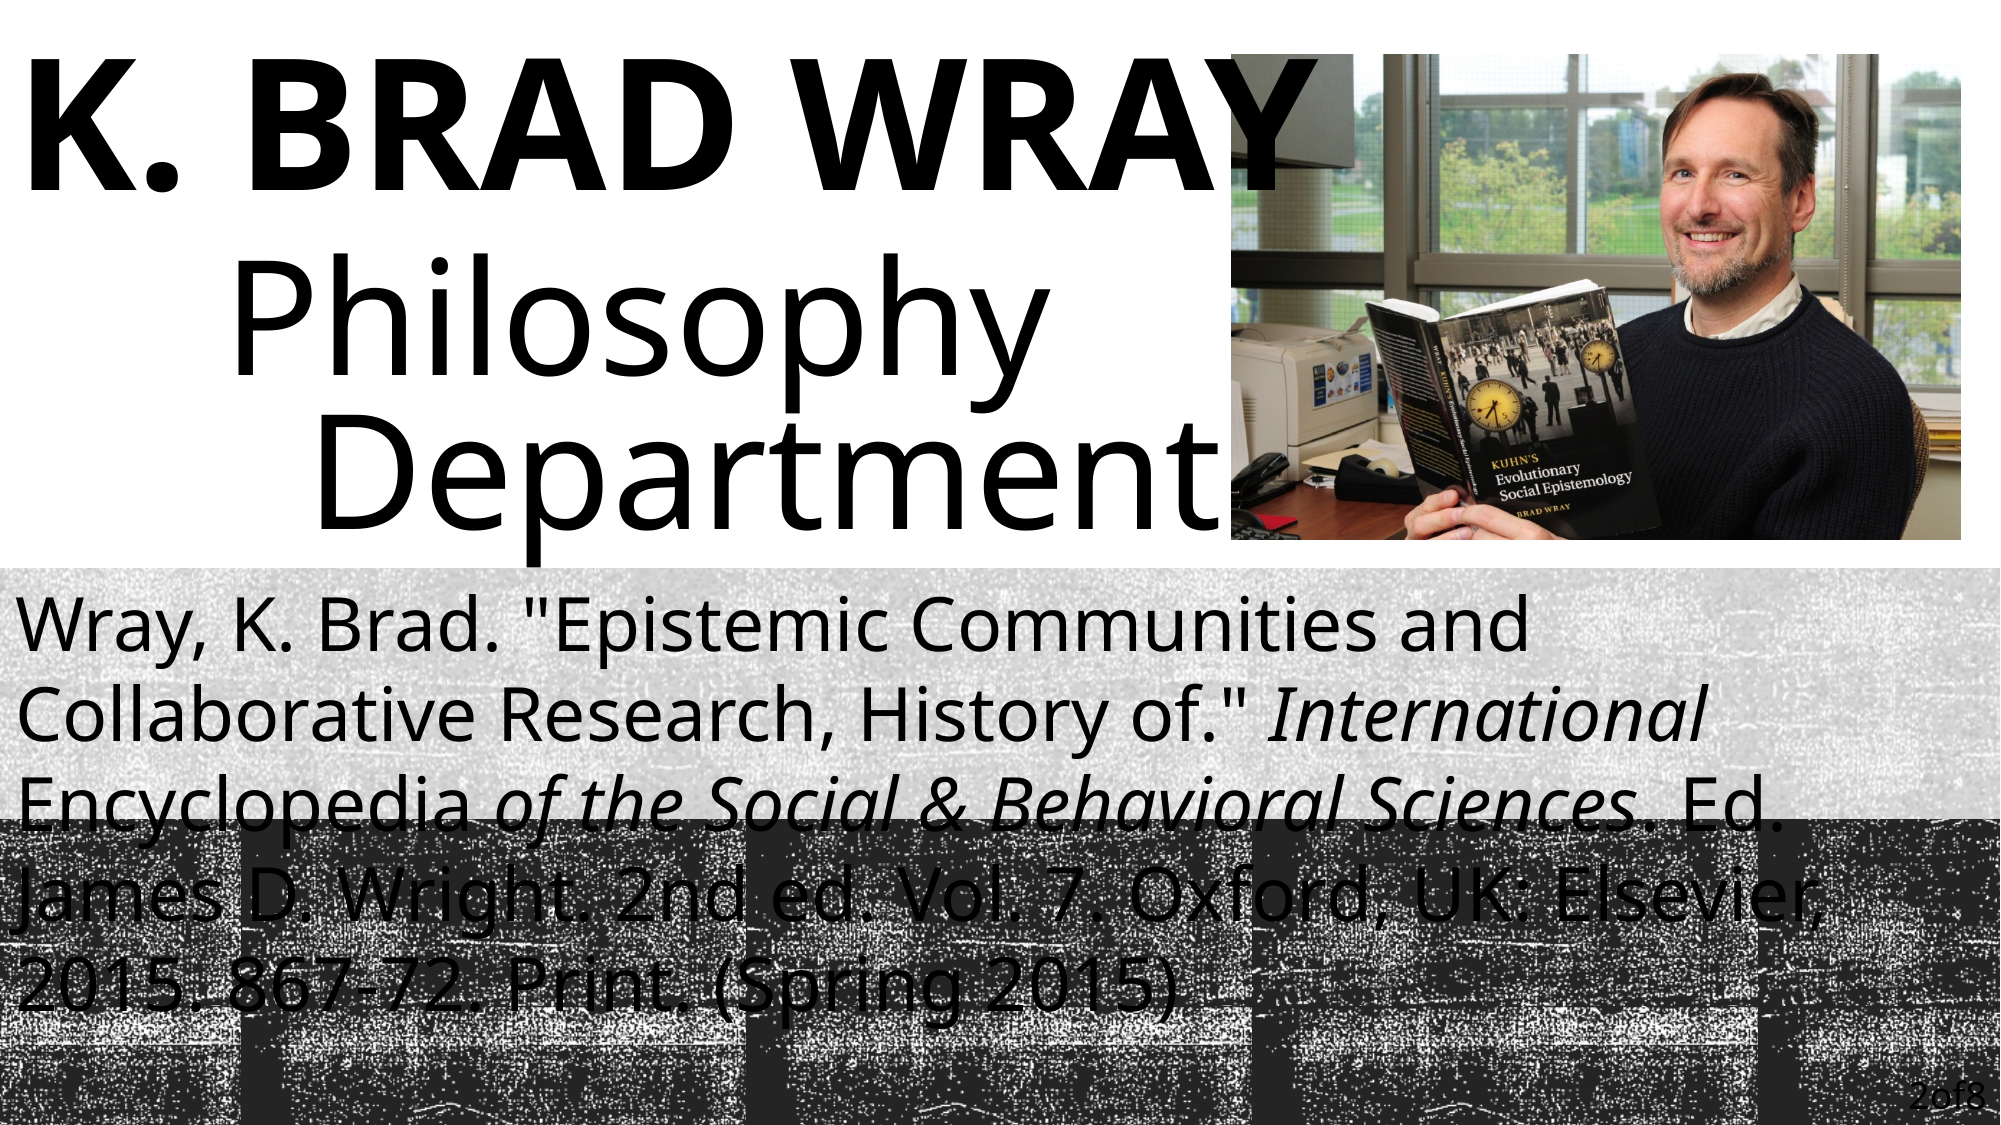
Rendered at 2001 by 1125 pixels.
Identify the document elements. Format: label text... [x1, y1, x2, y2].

title K. Brad Wray [0, 0, 1709, 263]
list Wray, K. Brad. "Epistemic Communities and Collaborative Research, History of." International Encyclopedia of the Social & Behavioral Sciences. Ed. James D. Wright. 2nd ed. Vol. 7. Oxford, UK: Elsevier, 2015. 867-72. Print. (Spring 2015) [0, 569, 2000, 1125]
list Philosophy Department [208, 263, 1545, 570]
picture [1233, 54, 1961, 540]
text_box 2of8 [1893, 1064, 2000, 1125]
